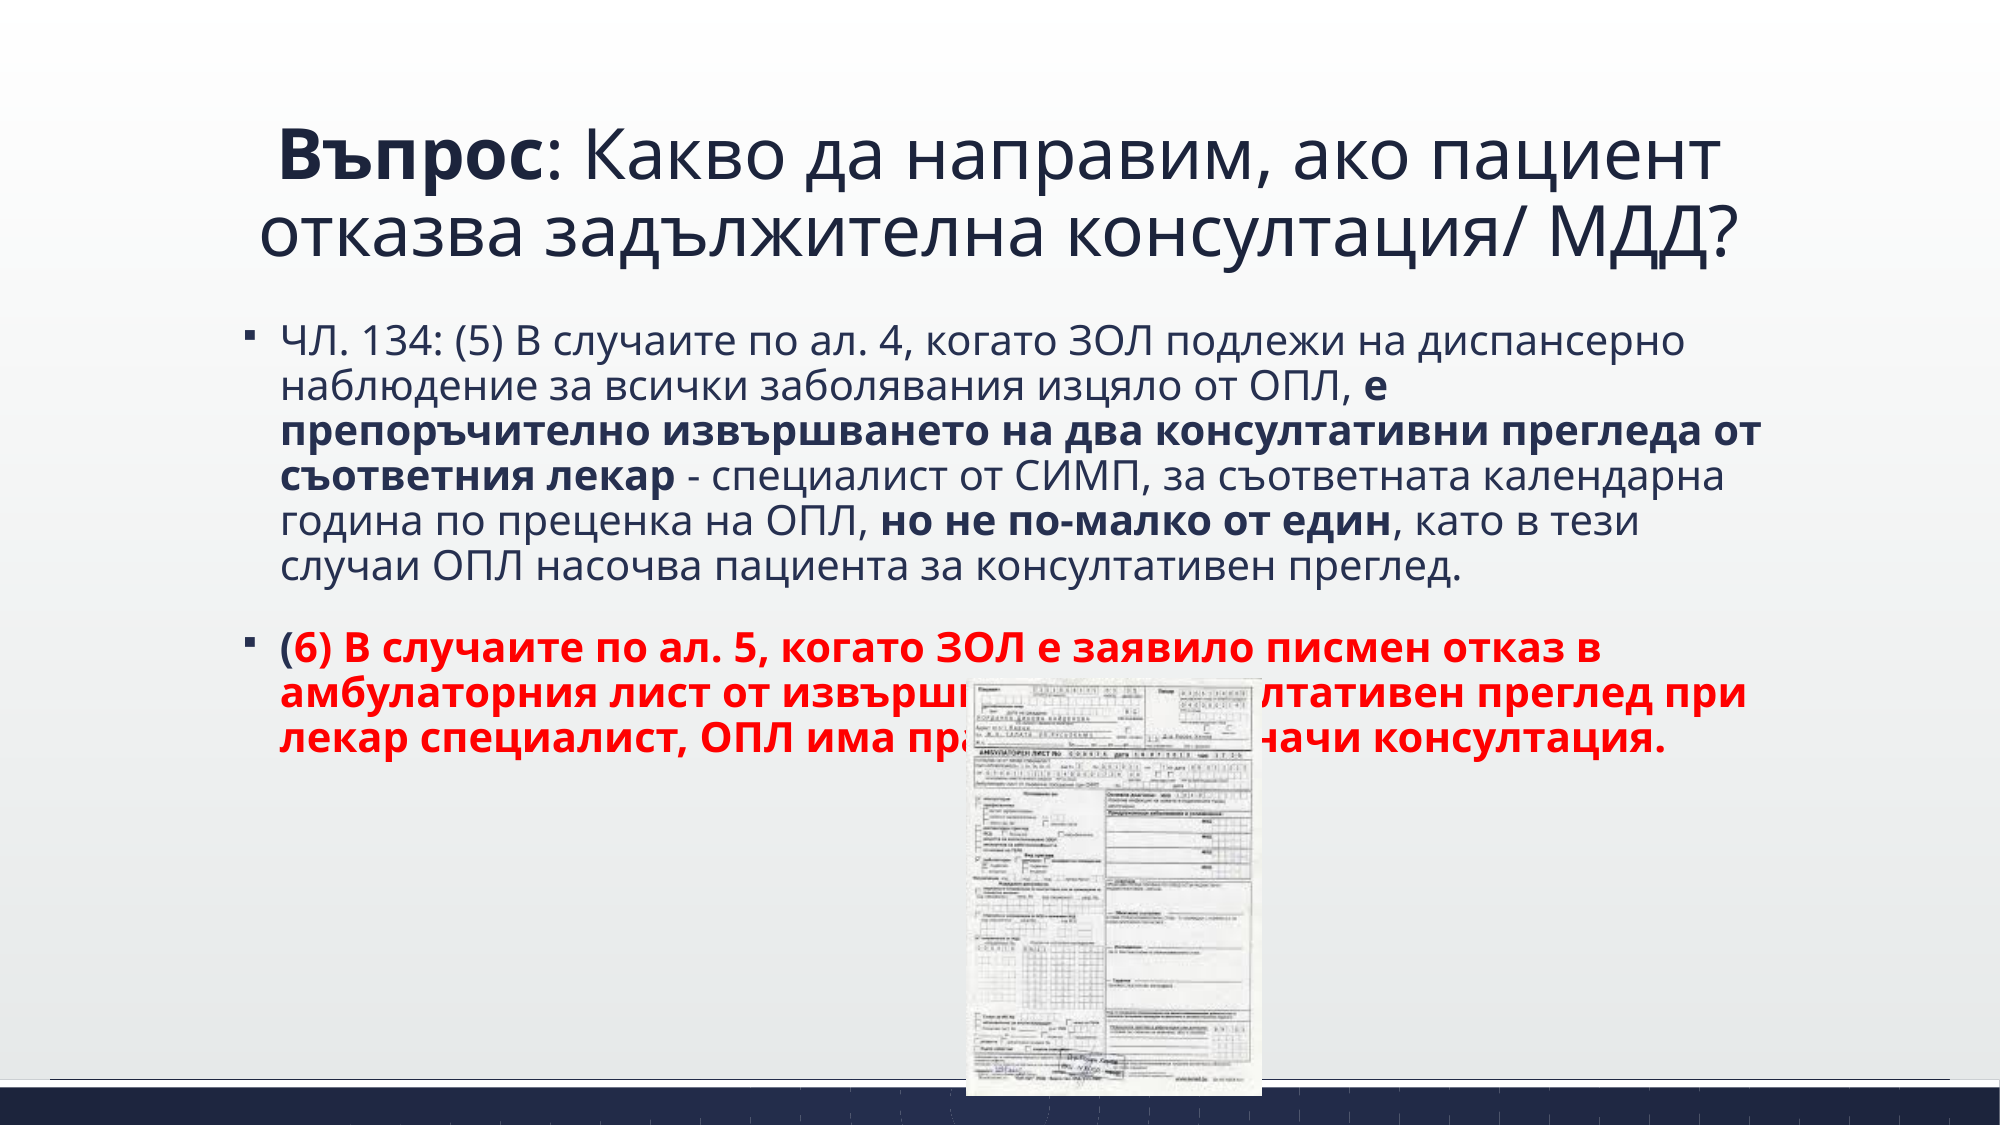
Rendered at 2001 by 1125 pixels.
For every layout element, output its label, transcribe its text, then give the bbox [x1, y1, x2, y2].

picture [966, 678, 1262, 1096]
list ЧЛ. 134: (5) В случаите по ал. 4, когато ЗОЛ подлежи на диспансерно наблюдение за всички заболявания изцяло от ОПЛ, е препоръчително извършването на два консултативни прегледа от съответния лекар - специалист от СИМП, за съответната календарна година по преценка на ОПЛ, но не по-малко от един, като в тези случаи ОПЛ насочва пациента за консултативен преглед. (6) В случаите по ал. 5, когато ЗОЛ е заявило писмен отказ в амбулаторния лист от извършване на консултативен преглед при лекар специалист, ОПЛ има право да не назначи консултация. [219, 311, 1780, 990]
title Въпрос: Какво да направим, ако пациент отказва задължителна консултация/ МДД? [219, 76, 1780, 279]
